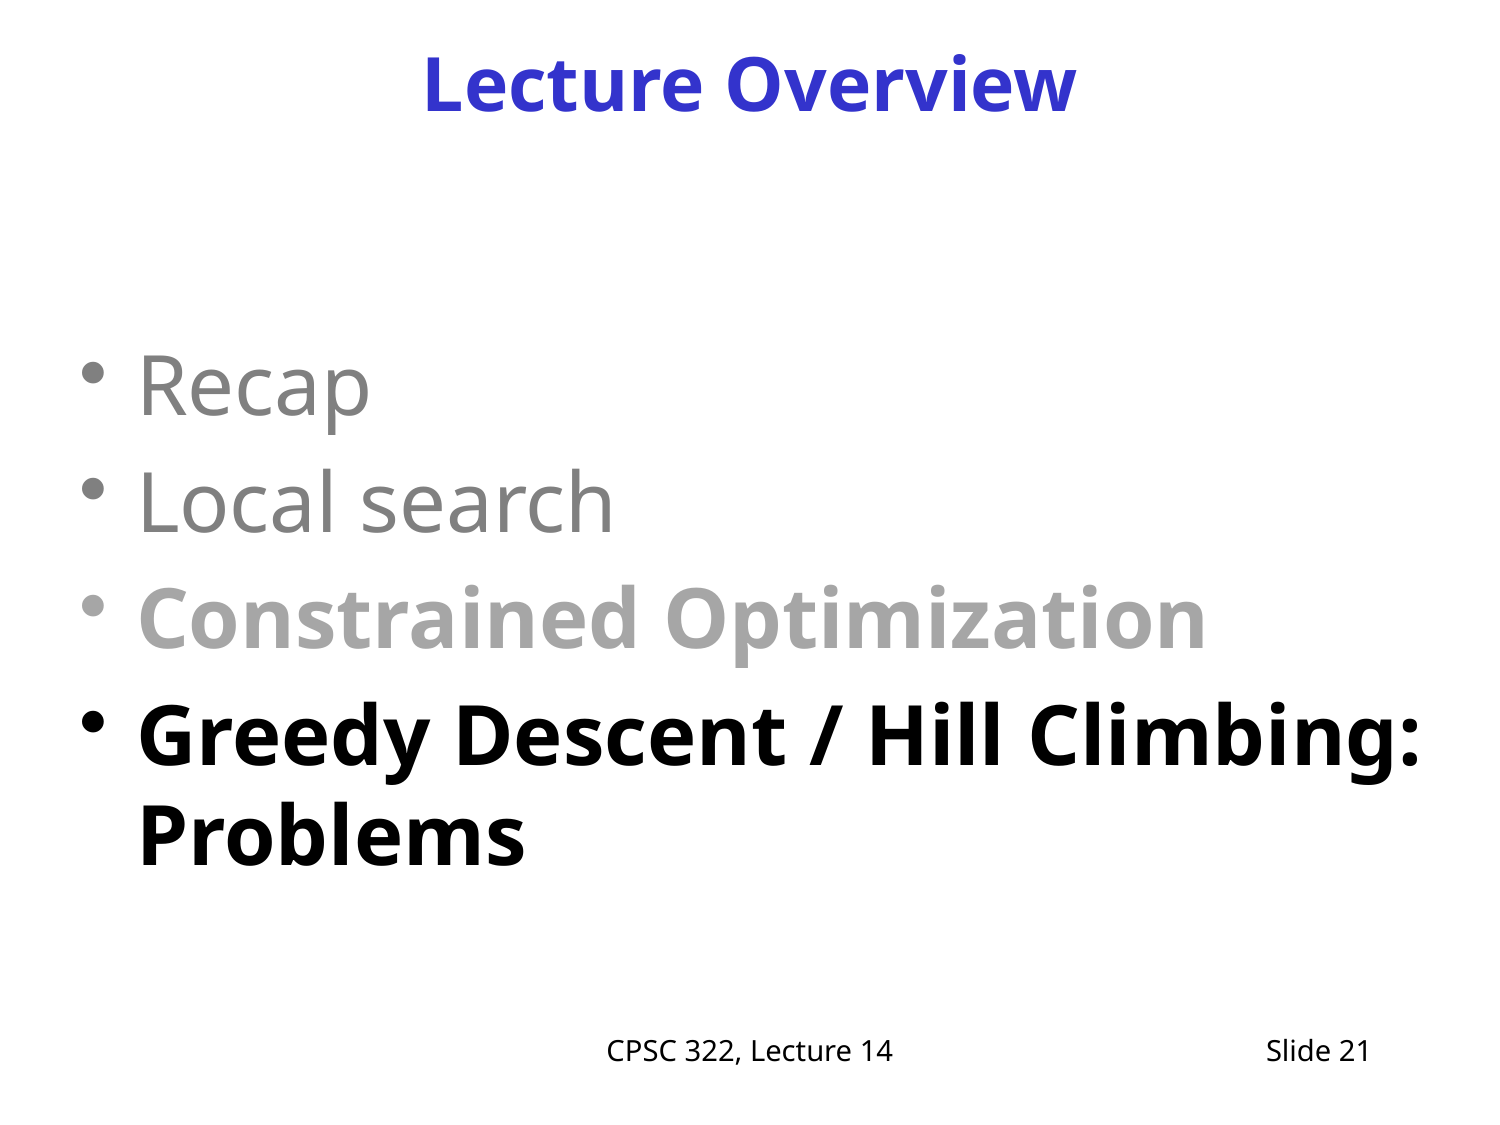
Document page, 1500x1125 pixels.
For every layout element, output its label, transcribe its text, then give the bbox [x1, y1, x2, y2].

list Recap Local search Constrained Optimization Greedy Descent / Hill Climbing: Problems [64, 207, 1453, 946]
footer CPSC 322, Lecture 14 [512, 1024, 988, 1101]
slide_number Slide 21 [1074, 1024, 1388, 1101]
title Lecture Overview [49, 24, 1451, 138]
